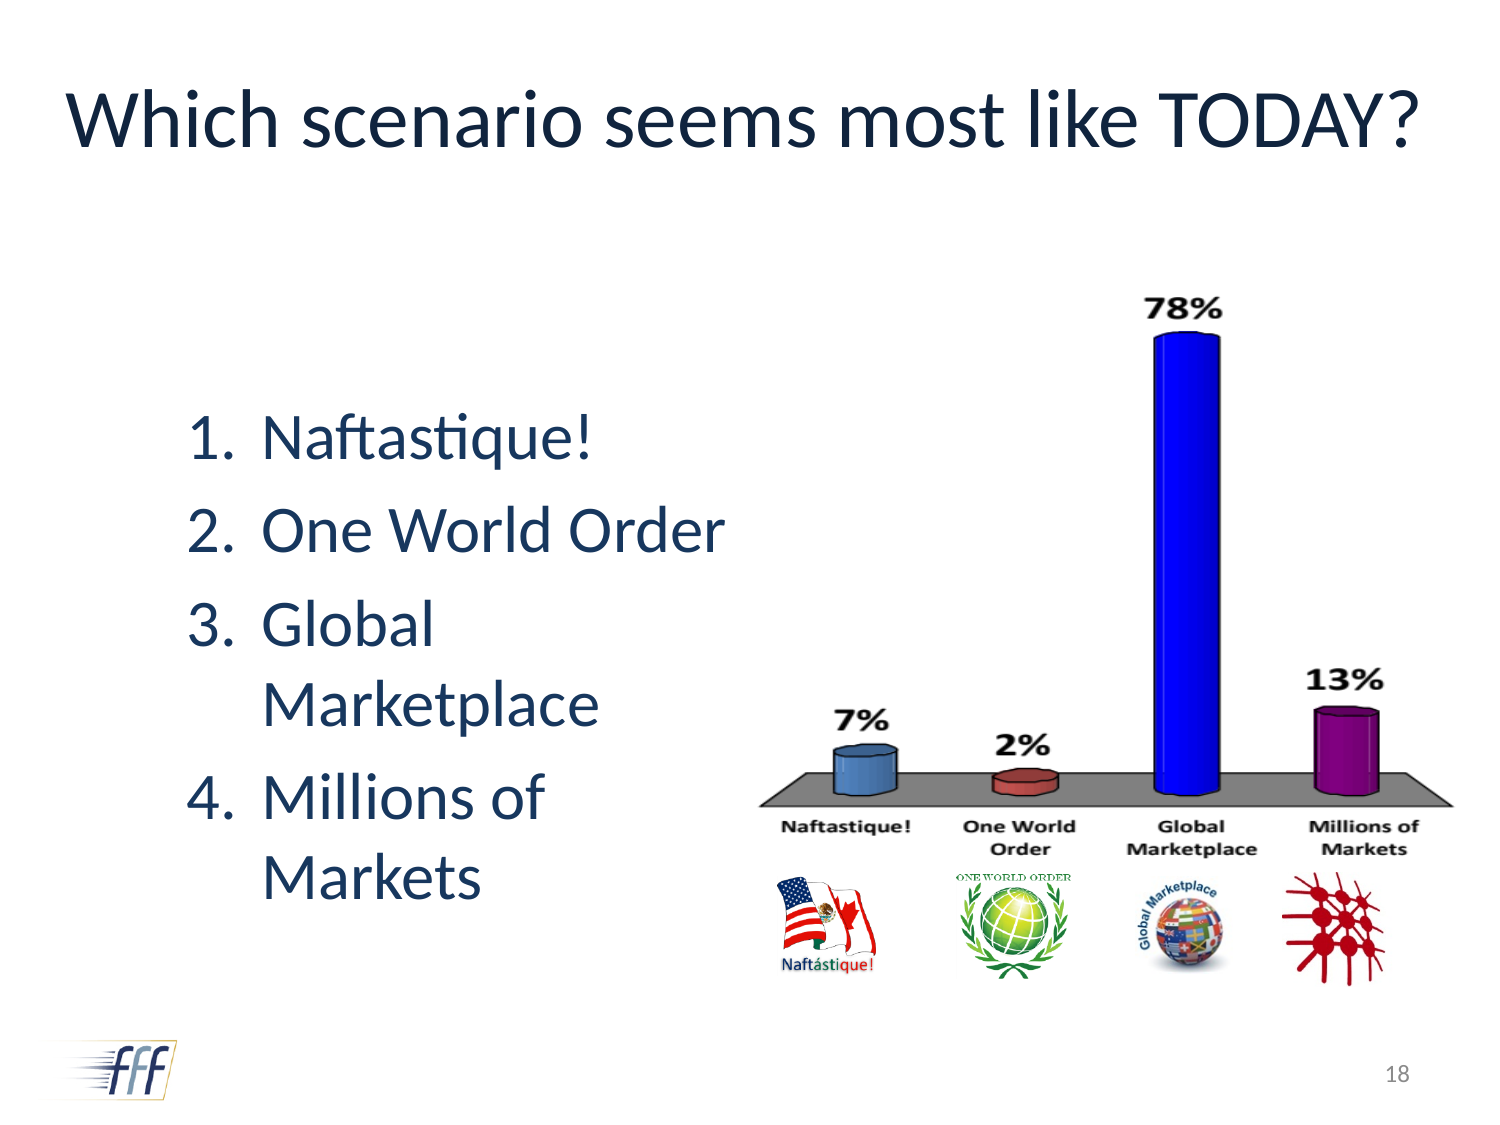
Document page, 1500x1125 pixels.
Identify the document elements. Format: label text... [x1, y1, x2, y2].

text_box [34, 202, 250, 959]
title Which scenario seems most like TODAY? [20, 45, 1471, 183]
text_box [776, 869, 1500, 987]
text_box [739, 270, 1490, 879]
picture [38, 1037, 182, 1103]
list Naftastique! One World Order Global Marketplace Millions of Markets [254, 385, 734, 741]
slide_number 18 [1074, 1042, 1425, 1103]
